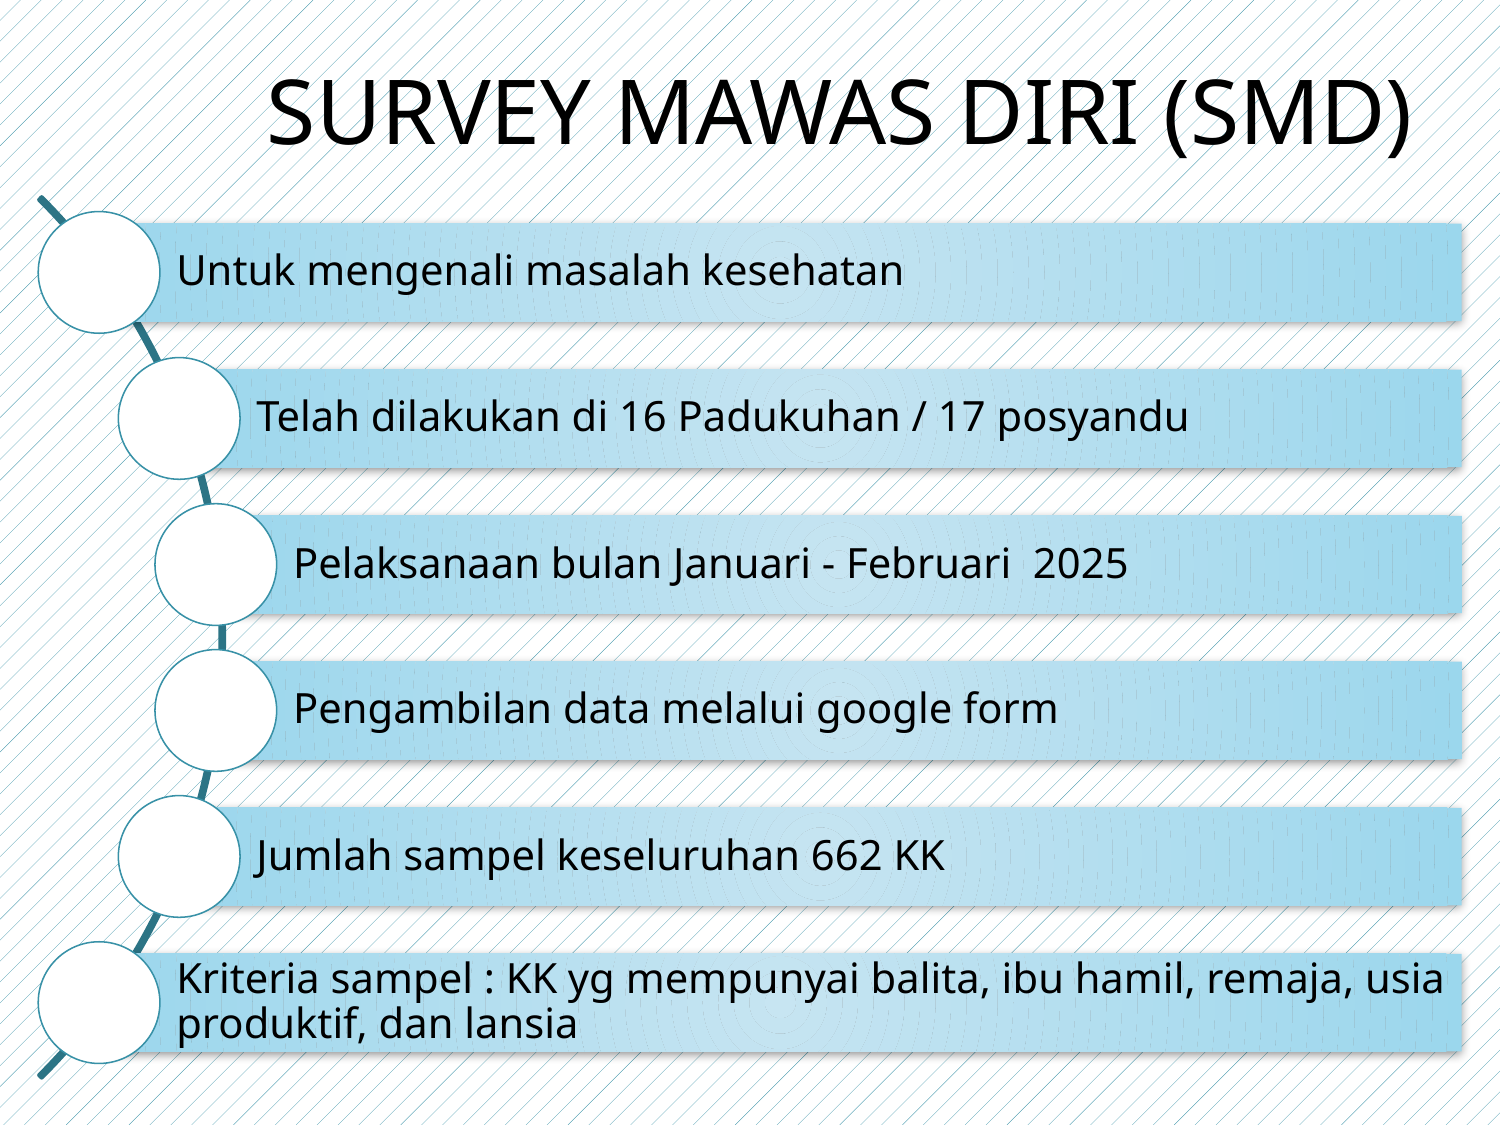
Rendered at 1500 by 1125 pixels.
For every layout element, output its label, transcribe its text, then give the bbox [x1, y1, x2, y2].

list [24, 174, 1476, 1101]
title SURVEY MAWAS DIRI (SMD) [225, 37, 1455, 170]
